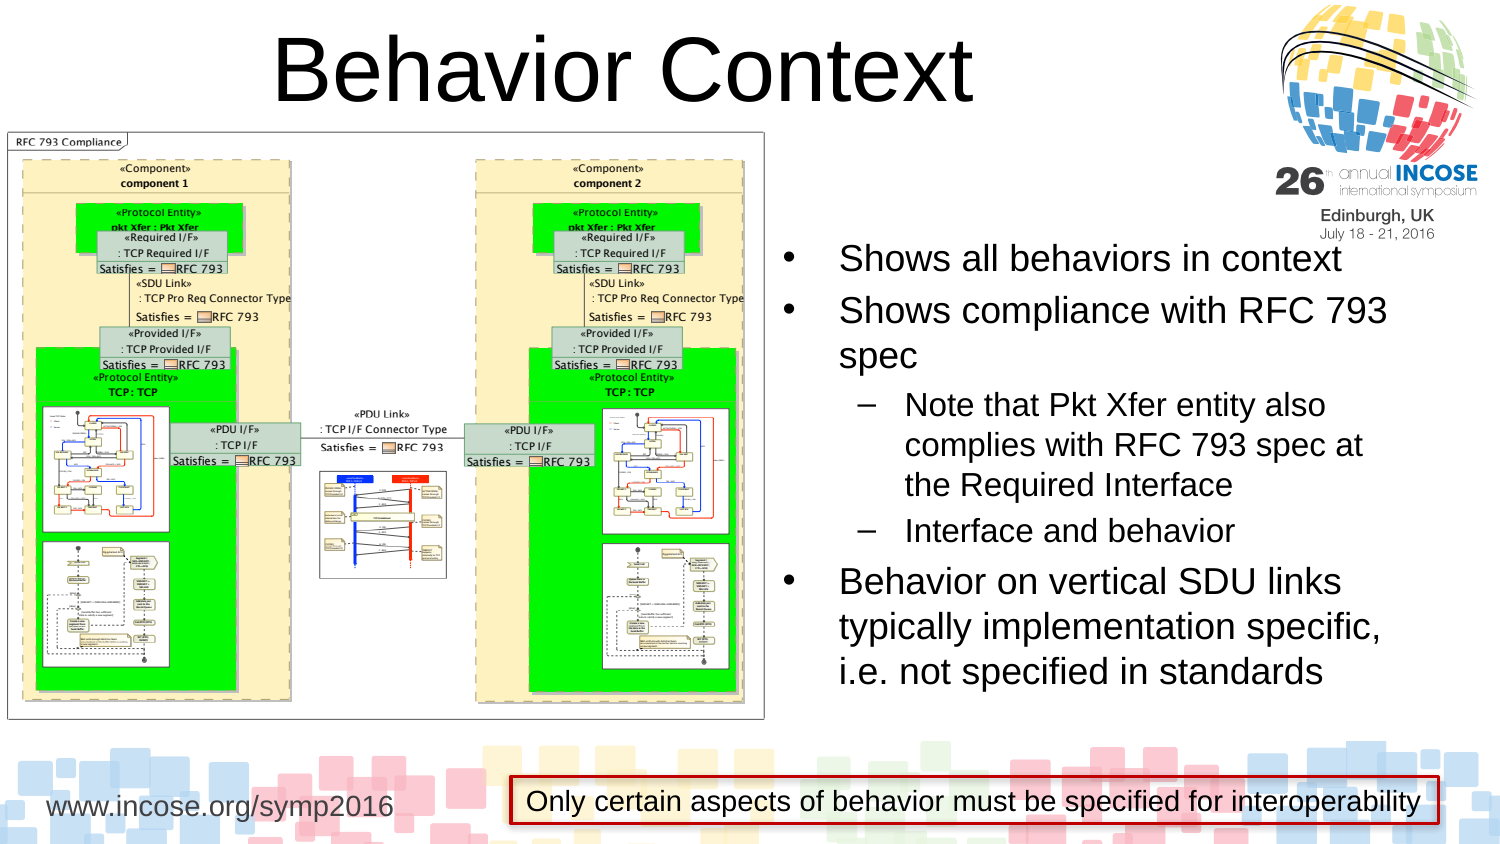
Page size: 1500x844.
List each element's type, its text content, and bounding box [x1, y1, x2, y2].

title Behavior Context [0, 0, 1247, 130]
text_box Only certain aspects of behavior must be specified for interoperability [511, 774, 1474, 825]
picture [0, 0, 1500, 844]
list Shows all behaviors in context Shows compliance with RFC 793 spec Note that Pkt Xfer entity also complies with RFC 793 spec at the Required Interface Interface and behavior Behavior on vertical SDU links typically implementation specific, i.e. not specified in standards [774, 226, 1425, 690]
